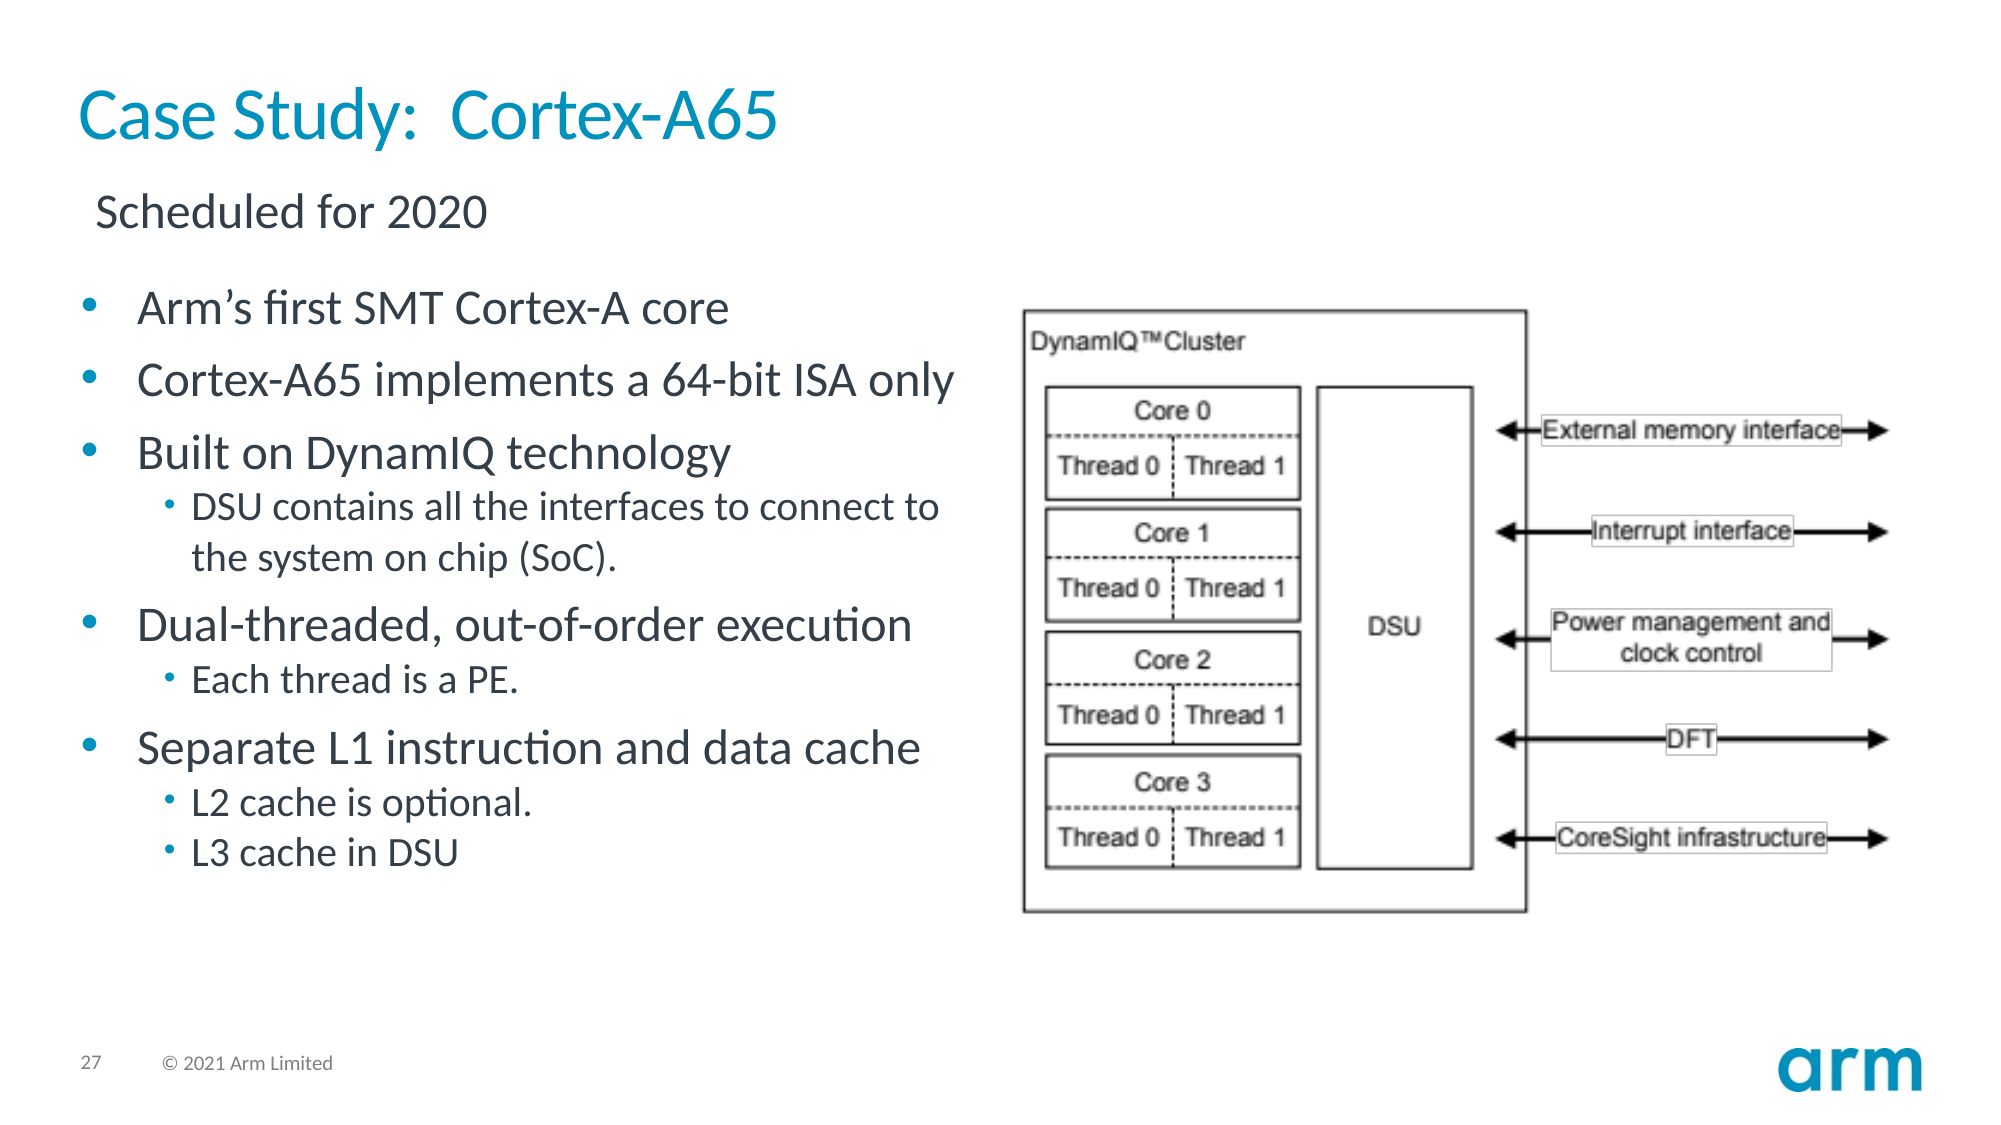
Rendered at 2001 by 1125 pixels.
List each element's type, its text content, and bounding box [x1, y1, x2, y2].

title Case Study: Cortex-A65 [78, 78, 1922, 186]
picture [1788, 1056, 1812, 1083]
picture [1911, 1048, 1922, 1062]
picture [1778, 1072, 1794, 1092]
picture [1889, 1048, 1903, 1053]
picture [1778, 1048, 1794, 1067]
list Arm’s first SMT Cortex-A core Cortex-A65 implements a 64-bit ISA only Built on DynamIQ technology DSU contains all the interfaces to connect to the system on chip (SoC). Dual-threaded, out-of-order execution Each thread is a PE. Separate L1 instruction and data cache L2 cache is optional. L3 cache in DSU [80, 274, 978, 945]
picture [1803, 1048, 1922, 1092]
picture [1018, 274, 1915, 945]
text_box Scheduled for 2020 [80, 170, 1915, 228]
